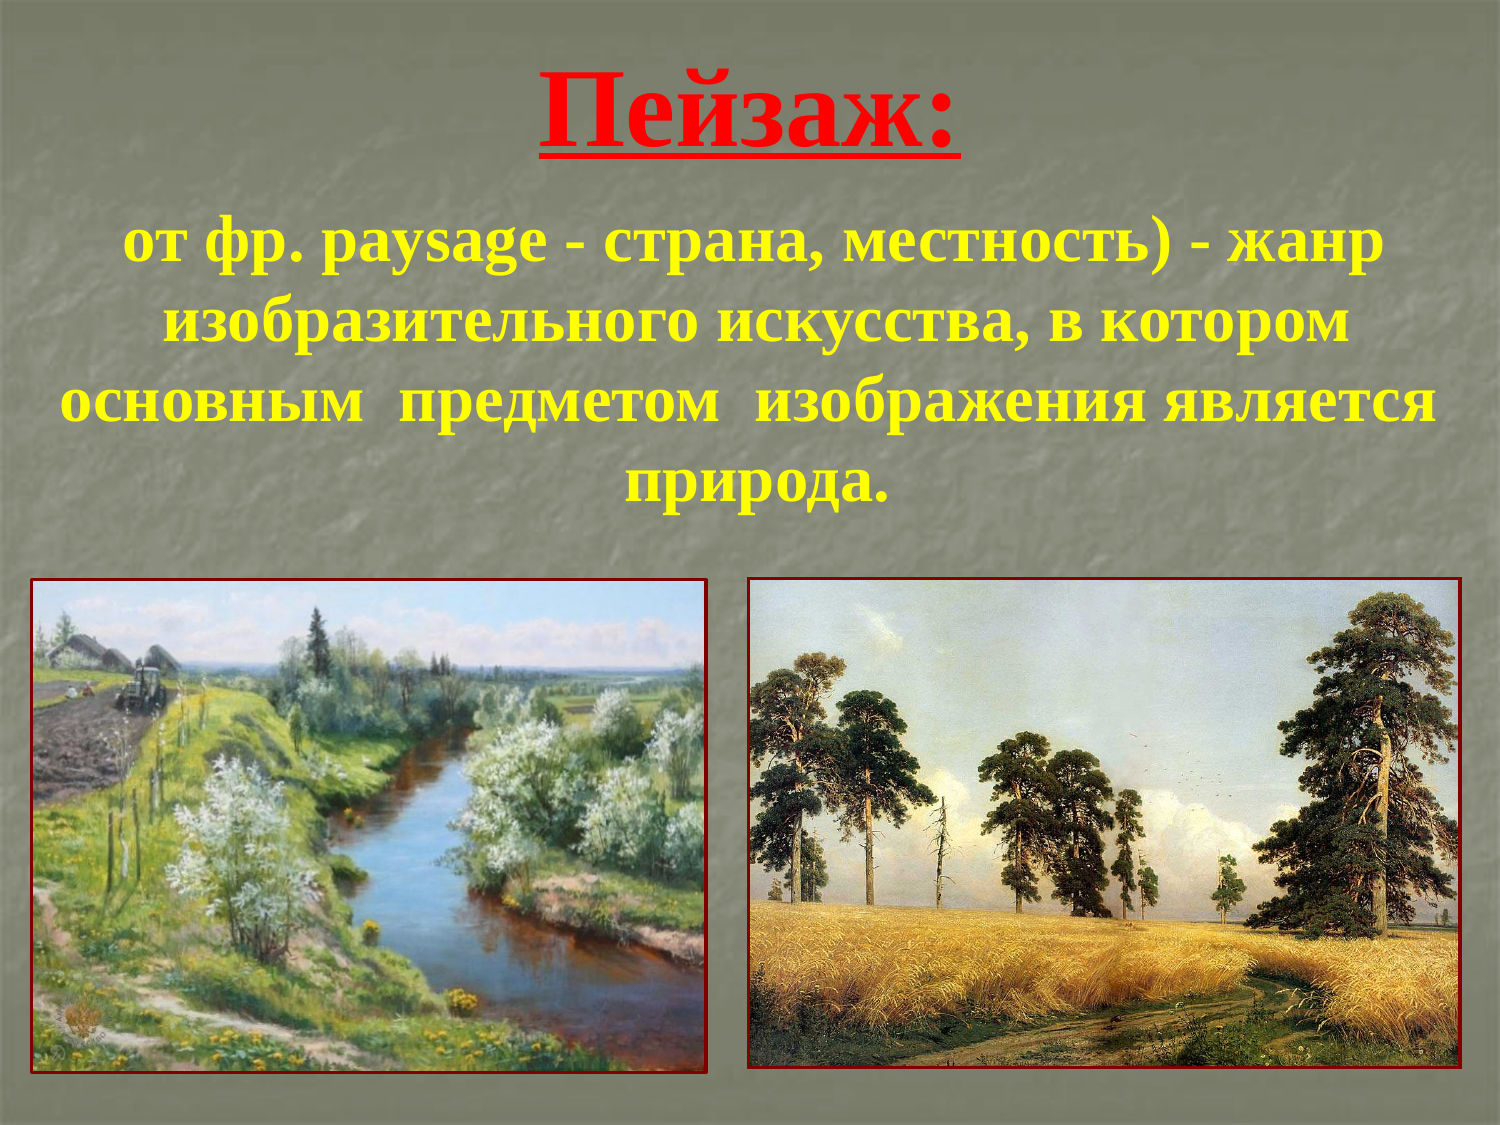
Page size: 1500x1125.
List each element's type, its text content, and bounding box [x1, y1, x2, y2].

list от фр. paysage - страна, местность) - жанр изобразительного искусства, в котором основным предметом изображения является природа. [0, 187, 1500, 563]
picture [32, 581, 705, 1071]
title Пейзаж: [74, 0, 1426, 187]
picture [749, 580, 1459, 1066]
